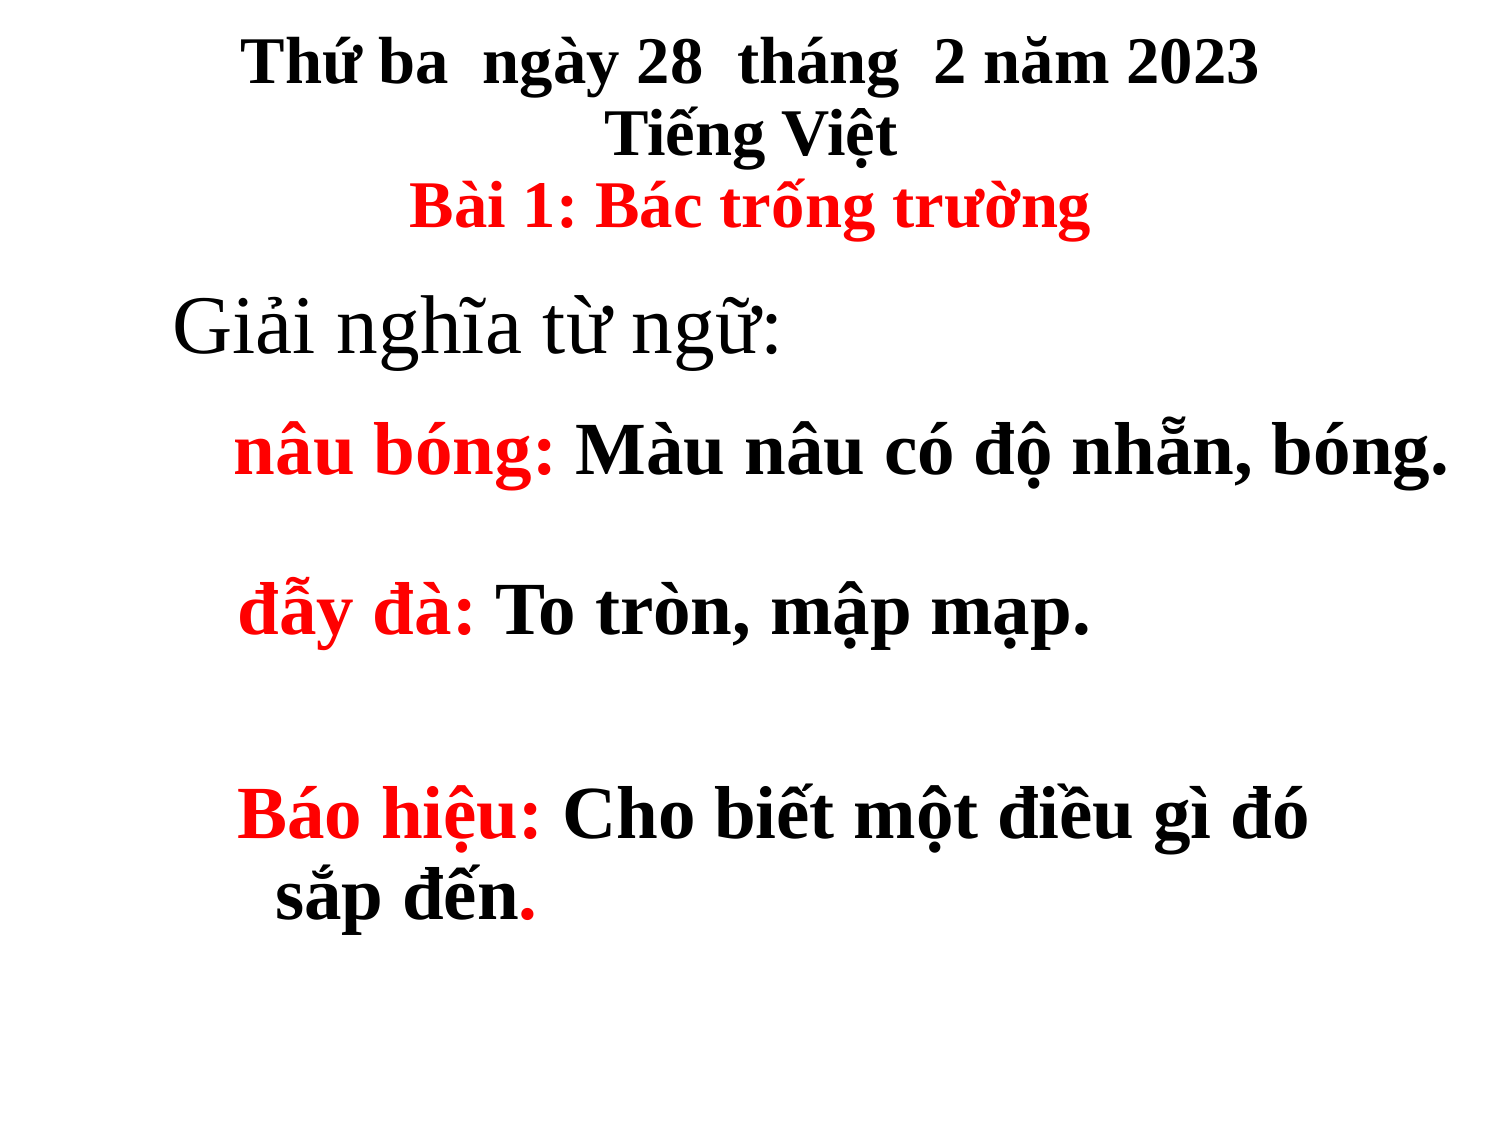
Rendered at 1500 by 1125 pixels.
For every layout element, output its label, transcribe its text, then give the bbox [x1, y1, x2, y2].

text_box nâu bóng: Màu nâu có độ nhẵn, bóng. [219, 402, 1500, 548]
text_box Giải nghĩa từ ngữ: [158, 273, 938, 399]
text_box Thứ ba ngày 28 tháng 2 năm 2023 Tiếng Việt Bài 1: Bác trống trường [104, 48, 1398, 250]
text_box đẫy đà: To tròn, mập mạp. Báo hiệu: Cho biết một điều gì đó sắp đến. [222, 562, 1438, 699]
